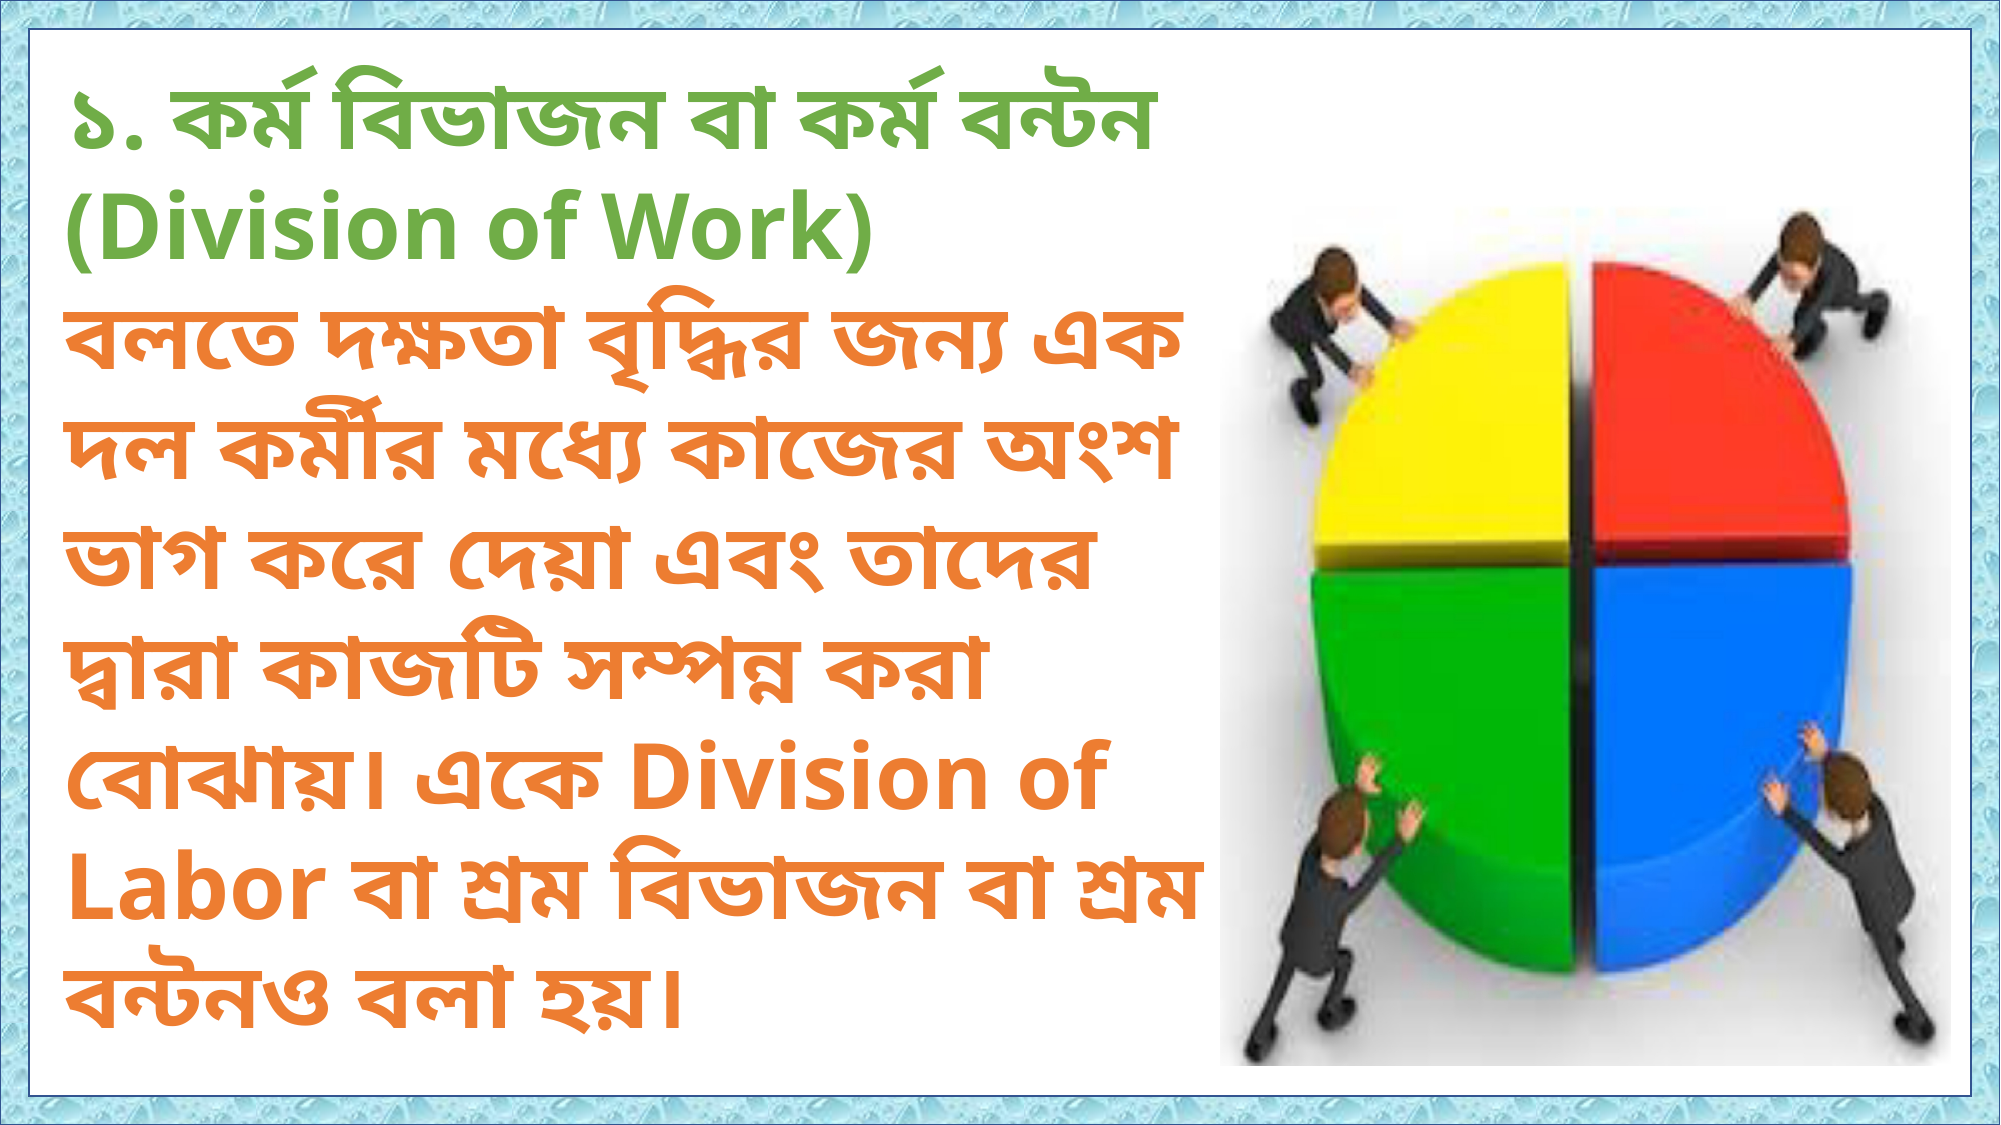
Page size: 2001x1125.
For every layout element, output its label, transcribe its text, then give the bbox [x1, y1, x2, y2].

text_box ১. কর্ম বিভাজন বা কর্ম বন্টন (Division of Work) বলতে দক্ষতা বৃদ্ধির জন্য এক দল কর্মীর মধ্যে কাজের অংশ ভাগ করে দেয়া এবং তাদের দ্বারা কাজটি সম্পন্ন করা বোঝায়। একে Division of Labor বা শ্রম বিভাজন বা শ্রম বন্টনও বলা হয়। [49, 50, 1221, 1055]
text_box [0, 0, 2000, 1125]
picture [1220, 176, 1951, 1066]
